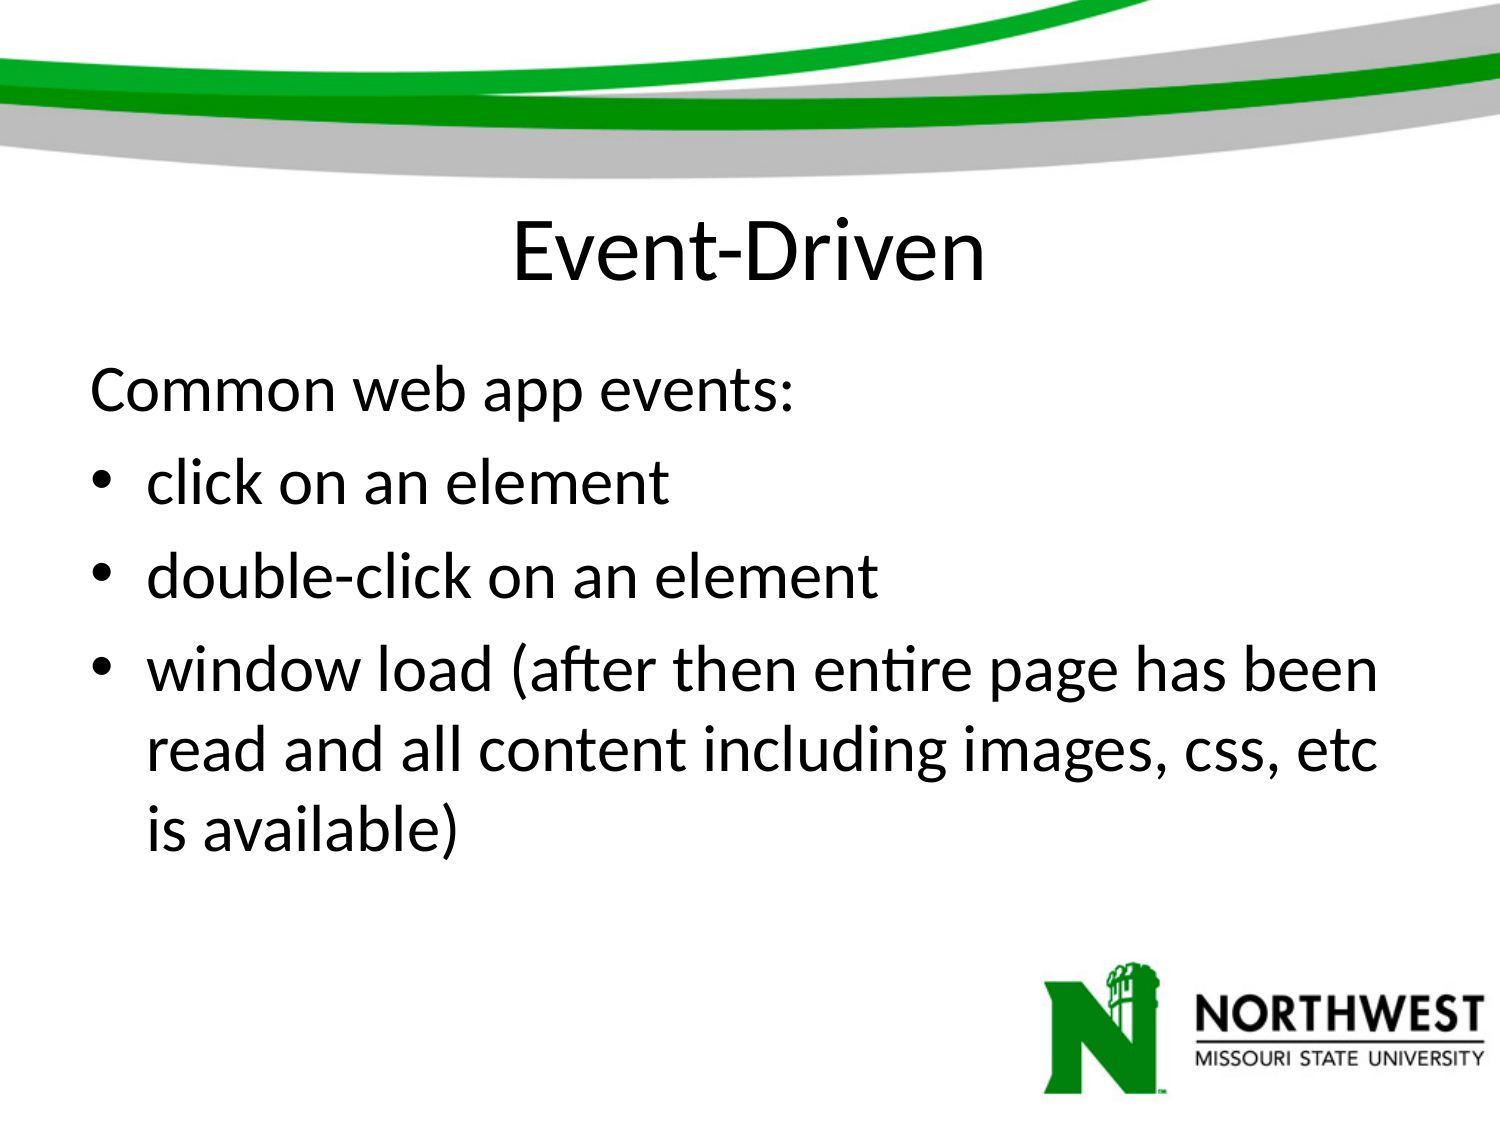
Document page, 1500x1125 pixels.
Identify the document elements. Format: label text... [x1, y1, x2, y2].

list Common web app events: click on an element double-click on an element window load (after then entire page has been read and all content including images, css, etc is available) [75, 337, 1425, 925]
title Event-Driven [75, 149, 1425, 337]
picture [0, 0, 1500, 1125]
